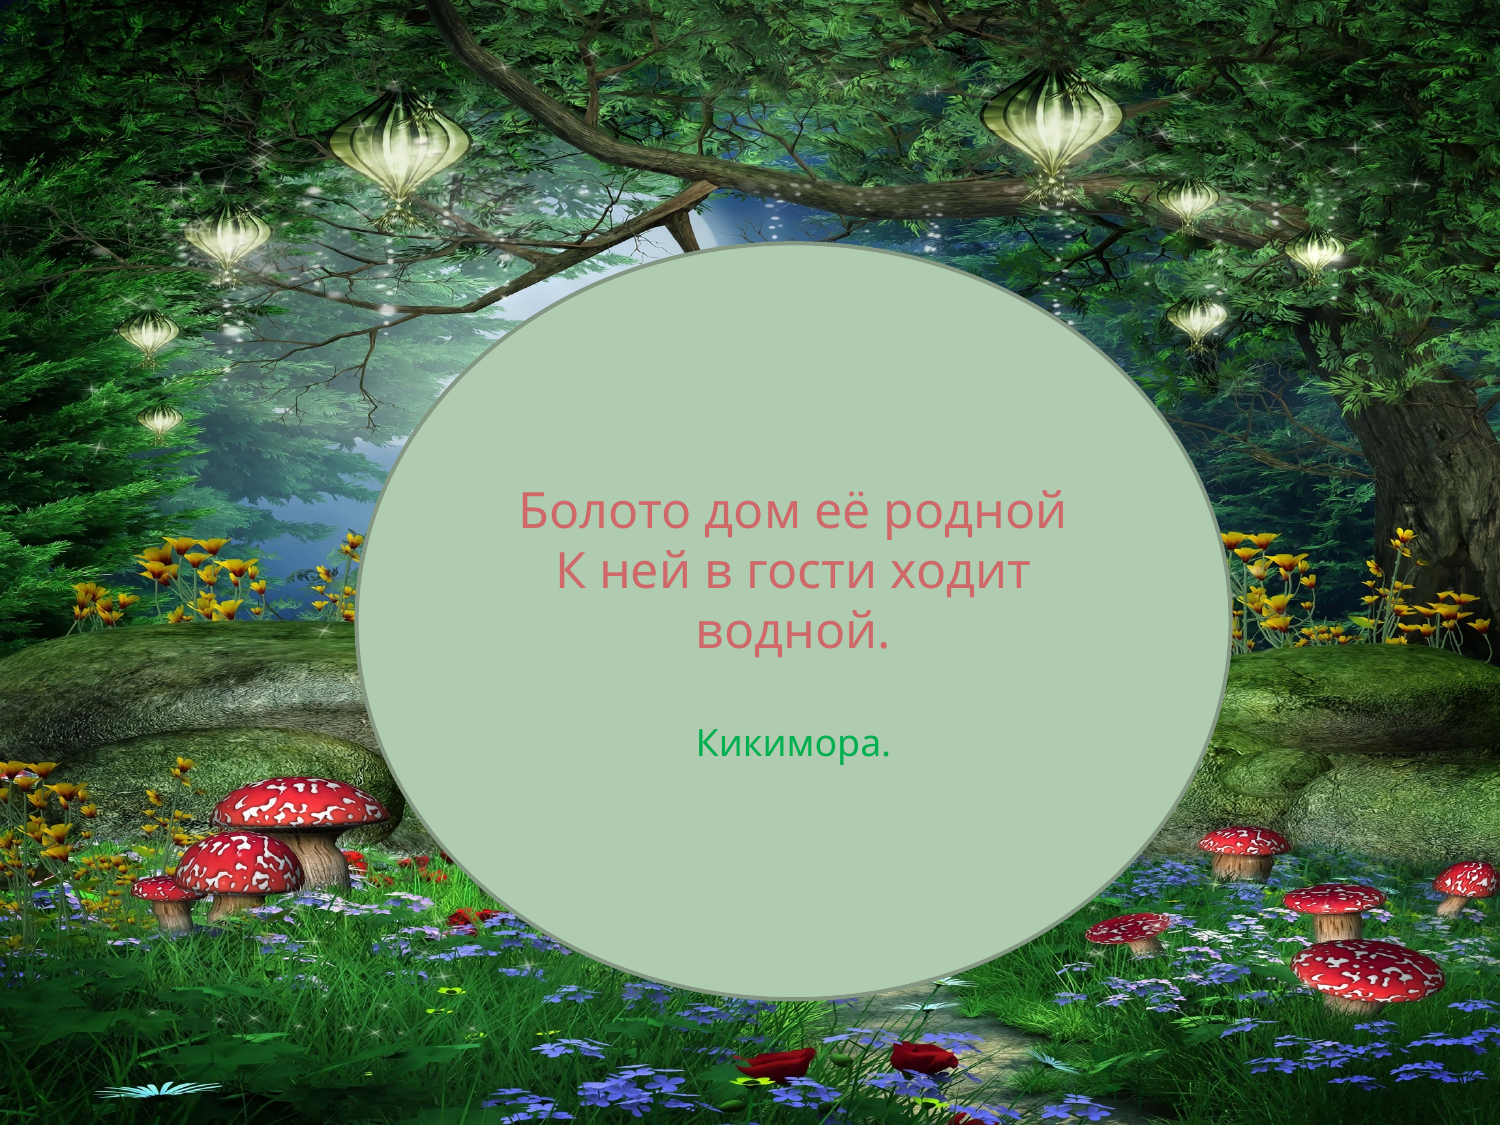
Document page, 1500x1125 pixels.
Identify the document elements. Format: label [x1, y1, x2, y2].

list [0, 0, 1500, 1125]
